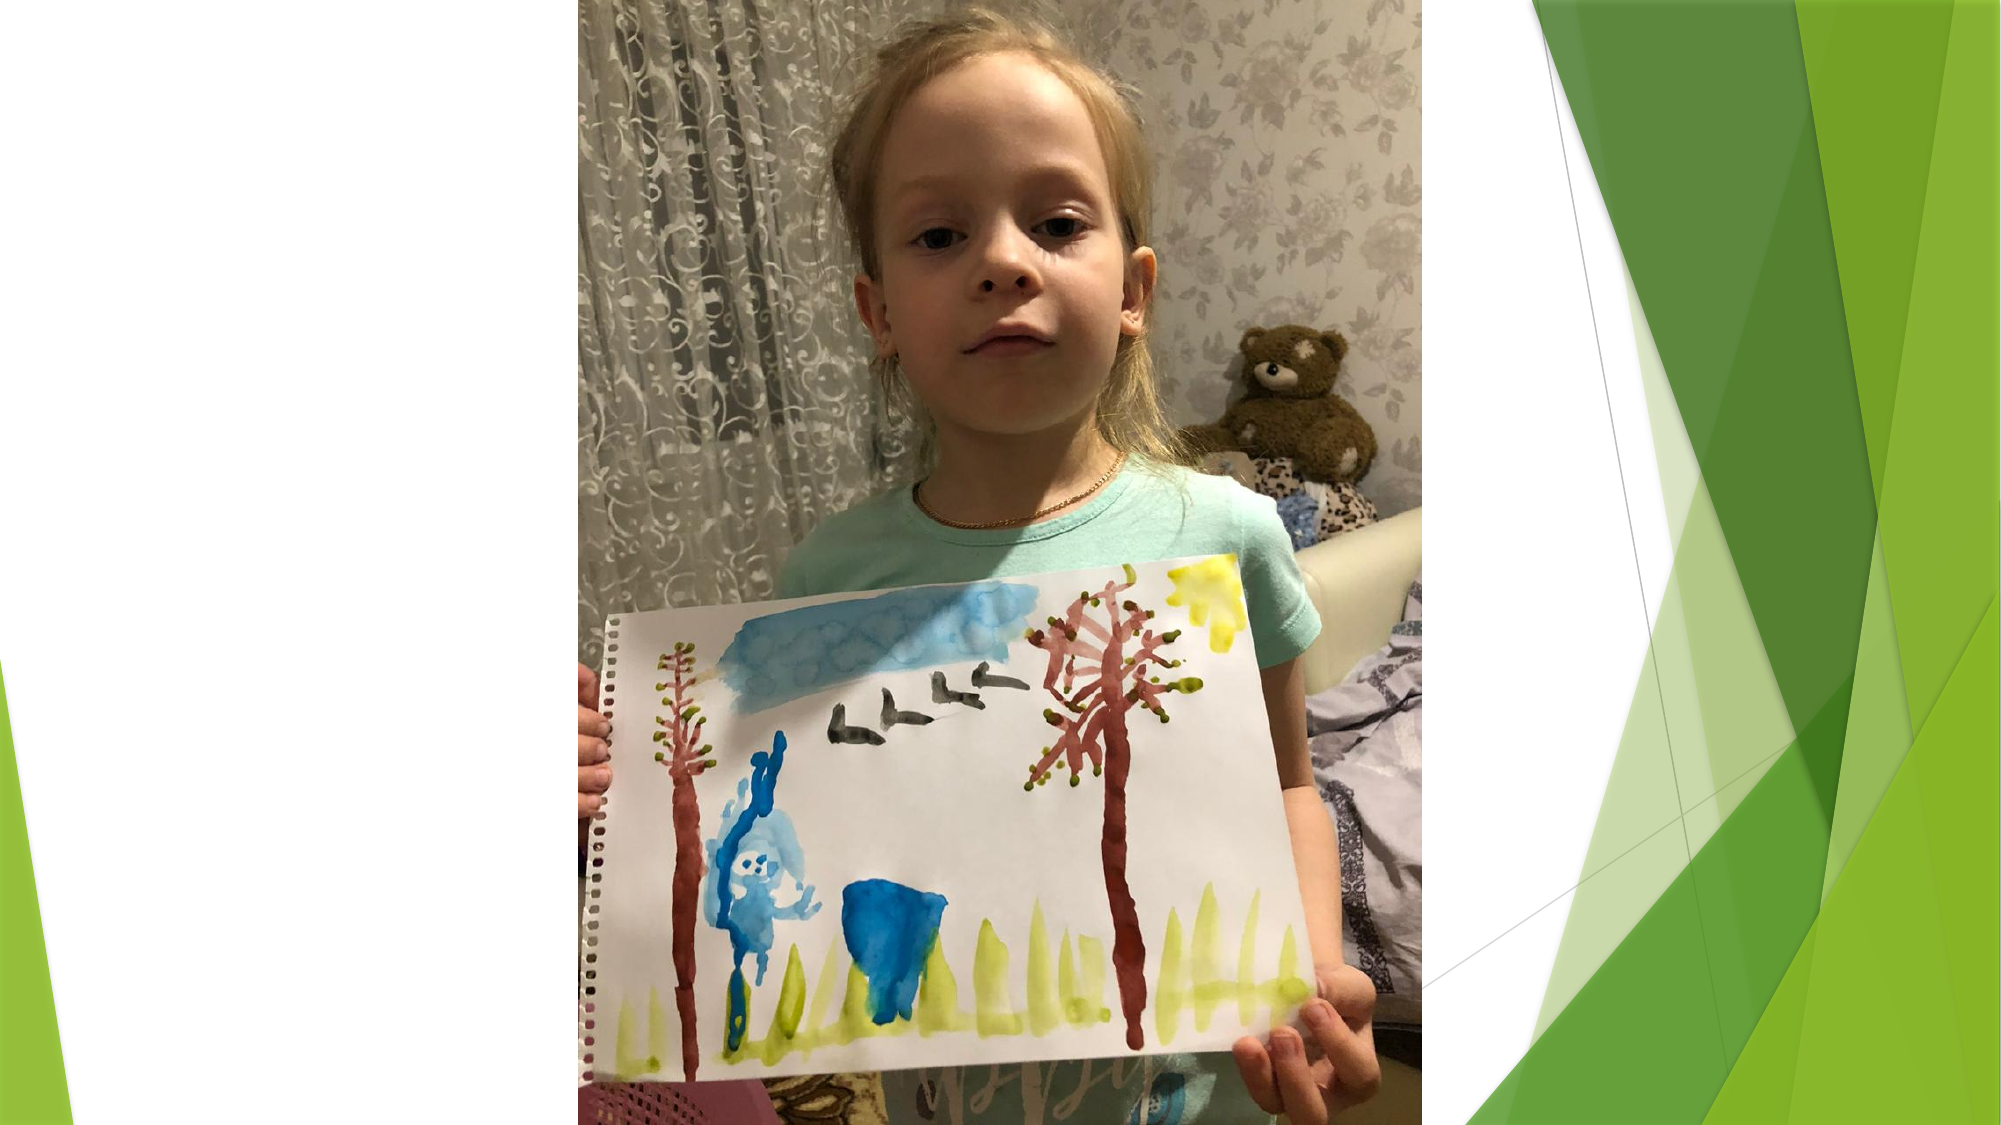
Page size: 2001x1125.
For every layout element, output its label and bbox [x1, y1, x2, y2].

picture [577, 0, 1423, 1125]
